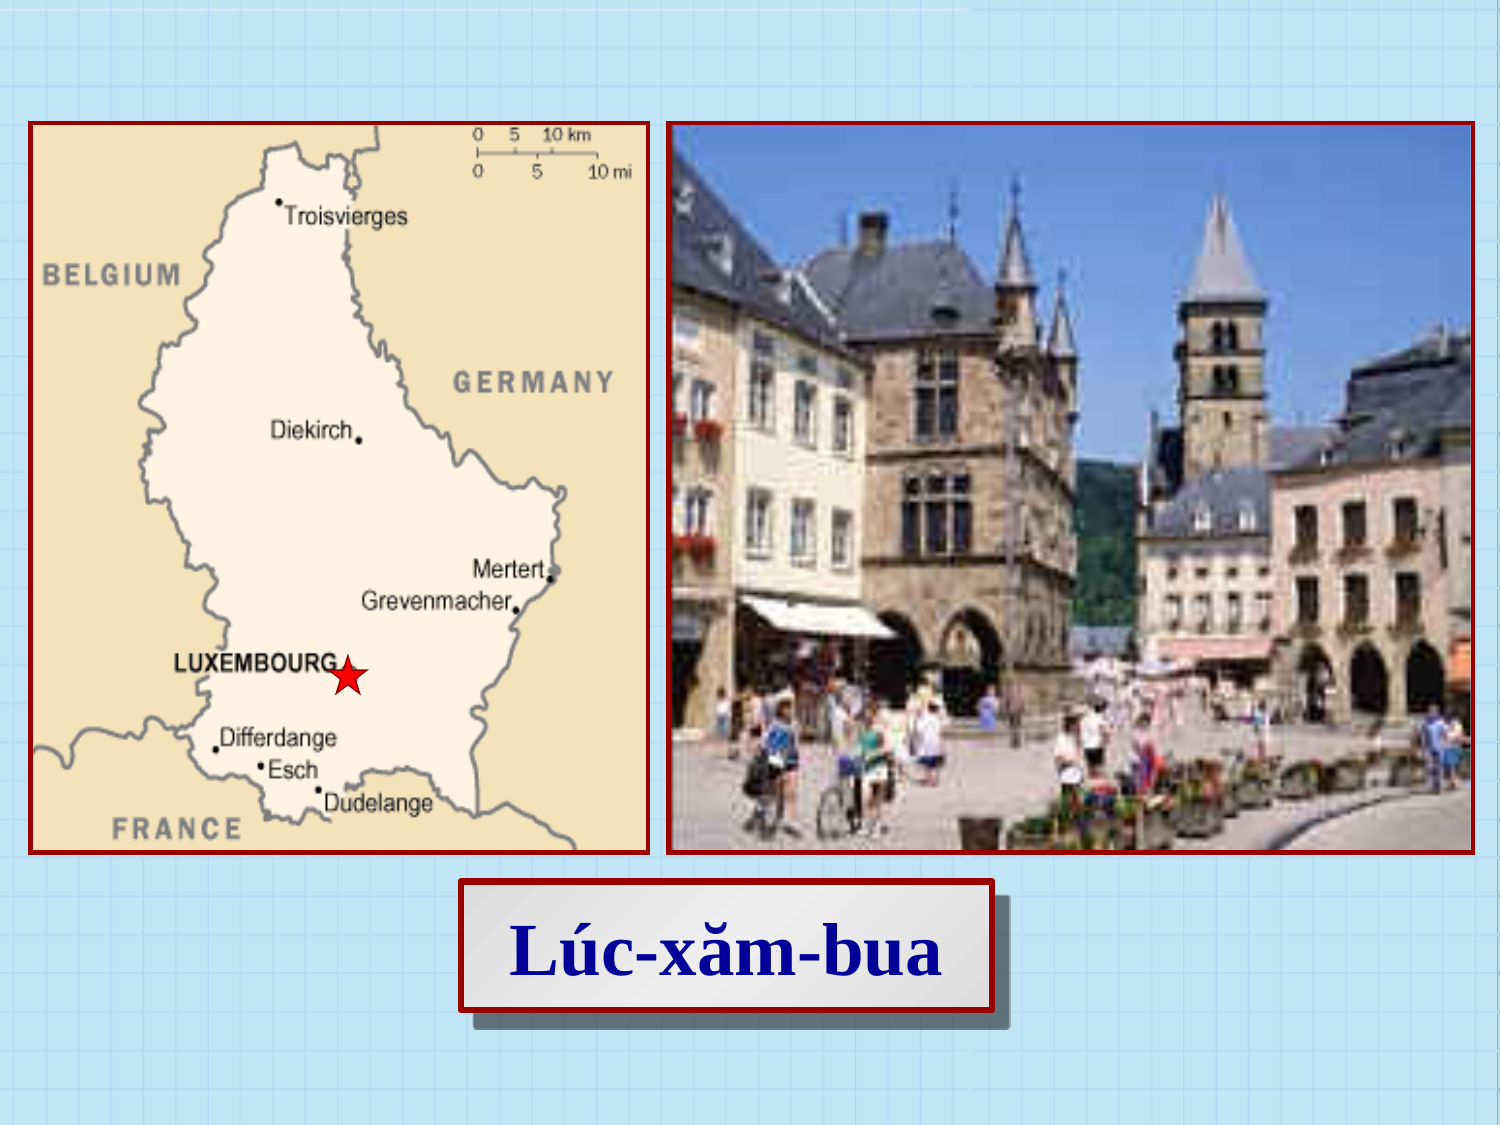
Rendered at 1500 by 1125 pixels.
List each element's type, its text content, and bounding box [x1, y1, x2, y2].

text_box Lúc-xăm-bua [460, 881, 993, 1011]
picture [0, 0, 1500, 1125]
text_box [32, 125, 646, 851]
